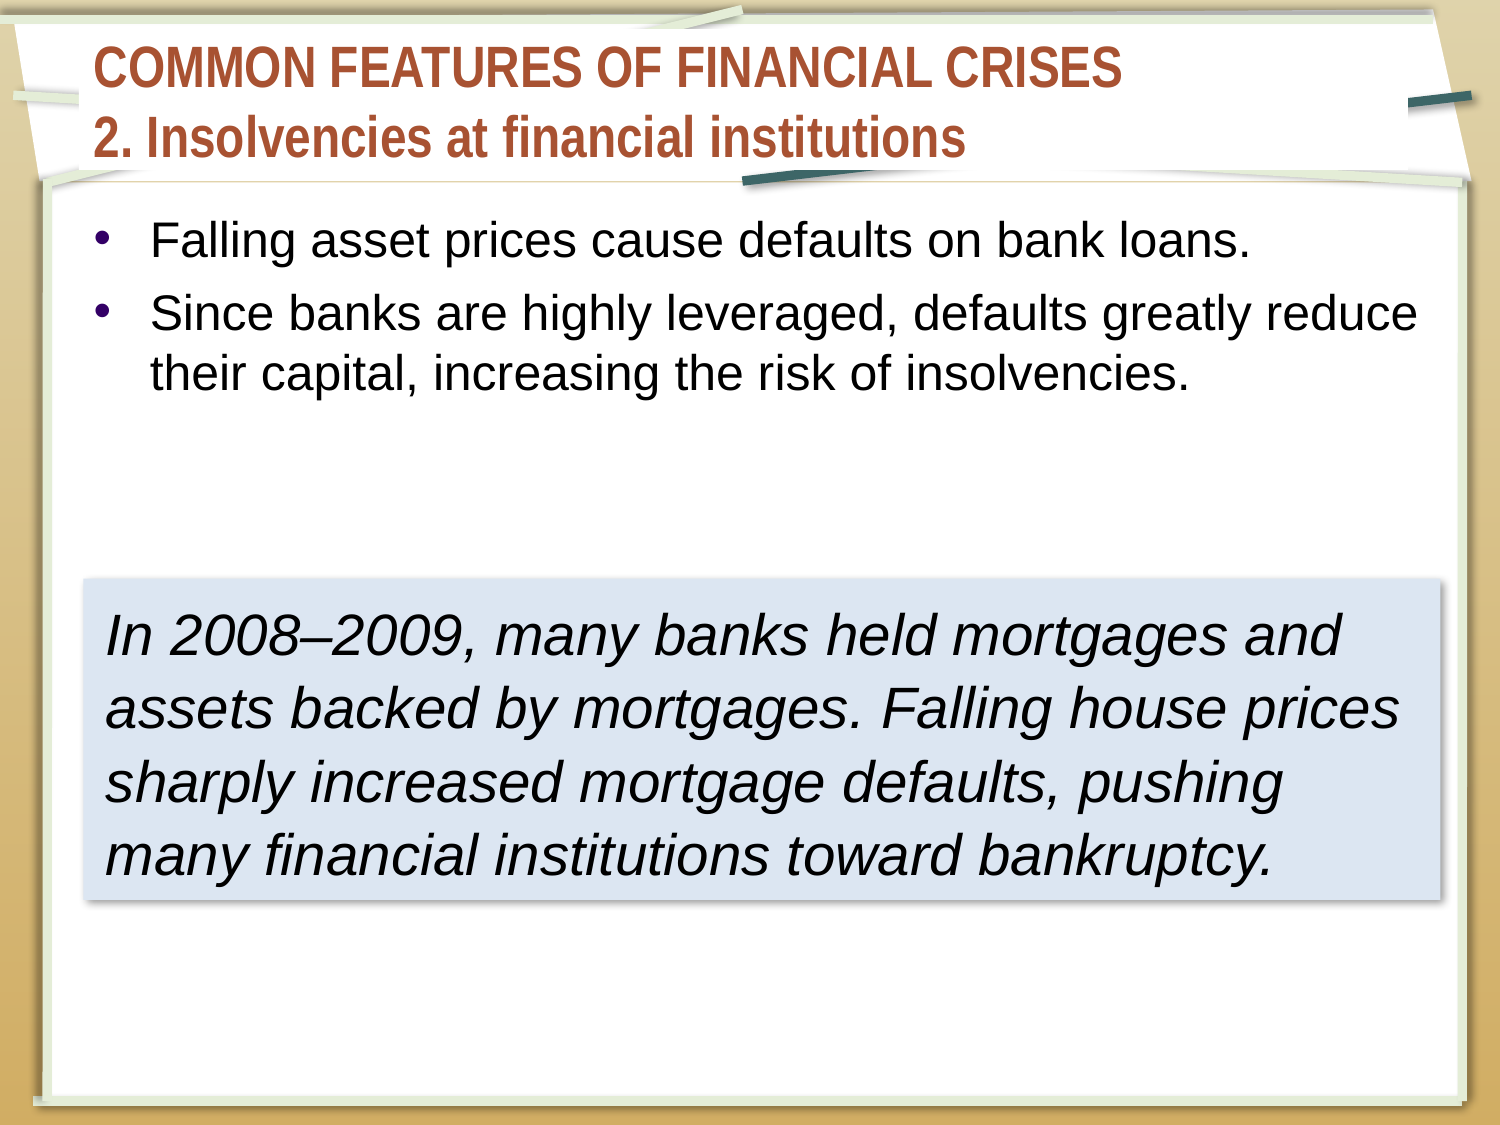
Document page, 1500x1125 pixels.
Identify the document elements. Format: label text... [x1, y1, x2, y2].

list Falling asset prices cause defaults on bank loans. Since banks are highly leveraged, defaults greatly reduce their capital, increasing the risk of insolvencies. [78, 200, 1445, 426]
list In 2008–2009, many banks held mortgages and assets backed by mortgages. Falling house prices sharply increased mortgage defaults, pushing many financial institutions toward bankruptcy. [83, 578, 1441, 900]
title COMMON FEATURES OF FINANCIAL CRISES 2. Insolvencies at financial institutions [78, 29, 1408, 170]
